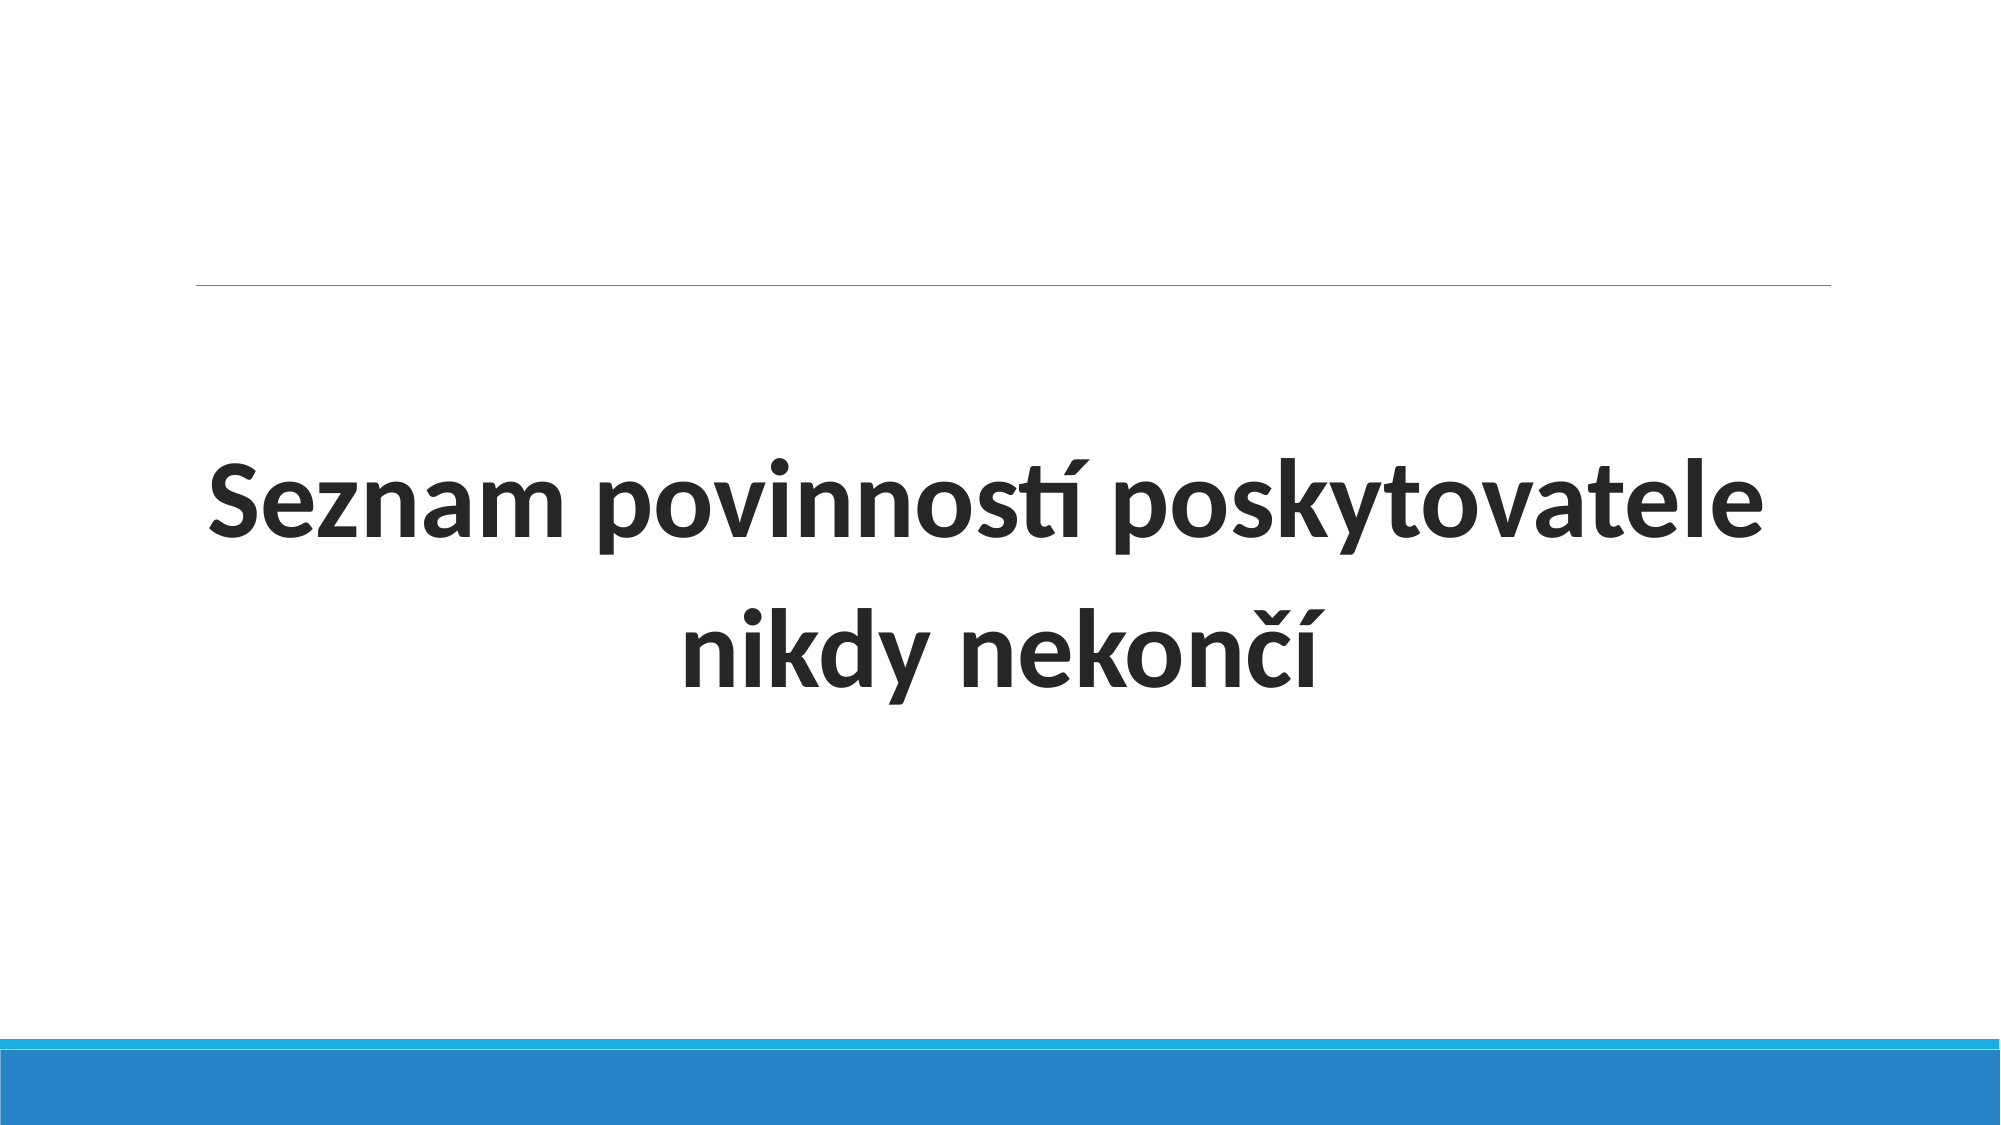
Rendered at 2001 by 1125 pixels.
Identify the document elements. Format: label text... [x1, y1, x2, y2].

list Seznam povinností poskytovatele nikdy nekončí [164, 432, 1836, 1086]
